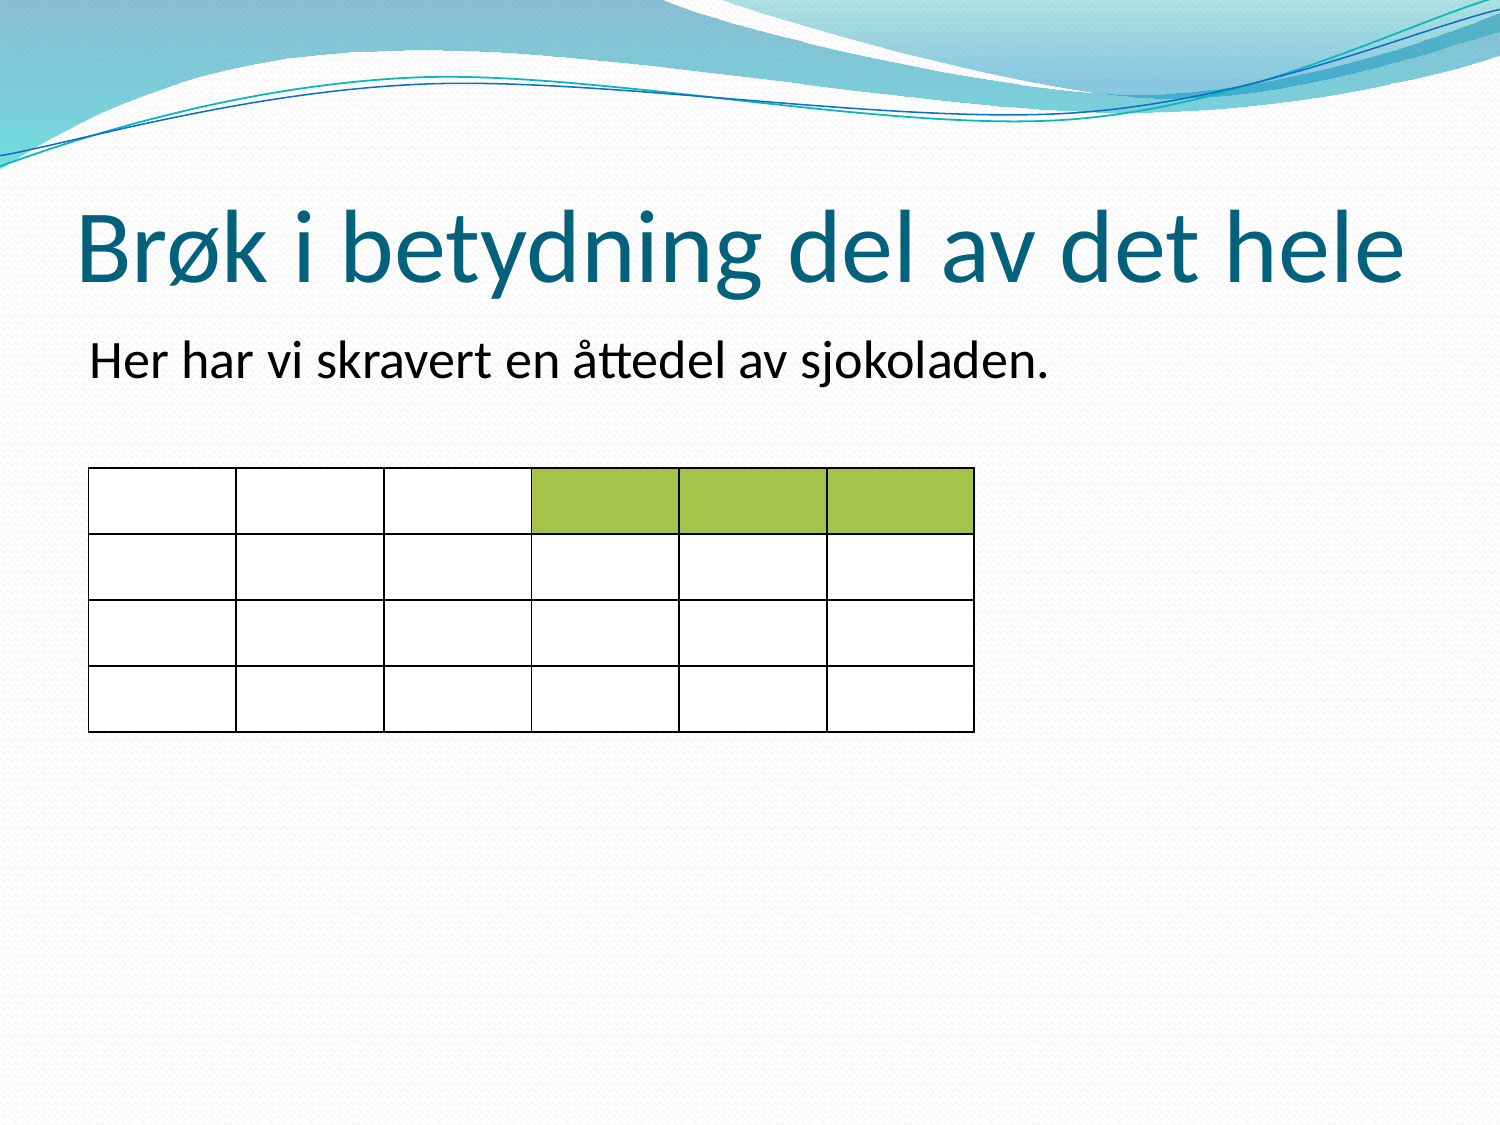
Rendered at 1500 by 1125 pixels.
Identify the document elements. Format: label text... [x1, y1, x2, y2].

table_cell [680, 535, 826, 599]
table_header [385, 469, 531, 533]
table_cell [385, 535, 531, 599]
table_header [680, 469, 826, 533]
table_cell [237, 601, 383, 665]
table_cell [237, 667, 383, 731]
table_cell [89, 667, 235, 731]
table_cell [532, 535, 678, 599]
table_cell [89, 601, 235, 665]
table_cell [828, 535, 973, 599]
table_header [532, 469, 678, 533]
table_header [89, 469, 235, 533]
title Brøk i betydning del av det hele [75, 115, 1425, 303]
table_cell [385, 667, 531, 731]
table_cell [385, 601, 531, 665]
table_header [828, 469, 973, 533]
table_cell [680, 601, 826, 665]
table_cell [532, 601, 678, 665]
table_cell [89, 535, 235, 599]
table_cell [532, 667, 678, 731]
table_cell [828, 667, 973, 731]
table_header [237, 469, 383, 533]
table_cell [237, 535, 383, 599]
table_cell [828, 601, 973, 665]
table_cell [680, 667, 826, 731]
